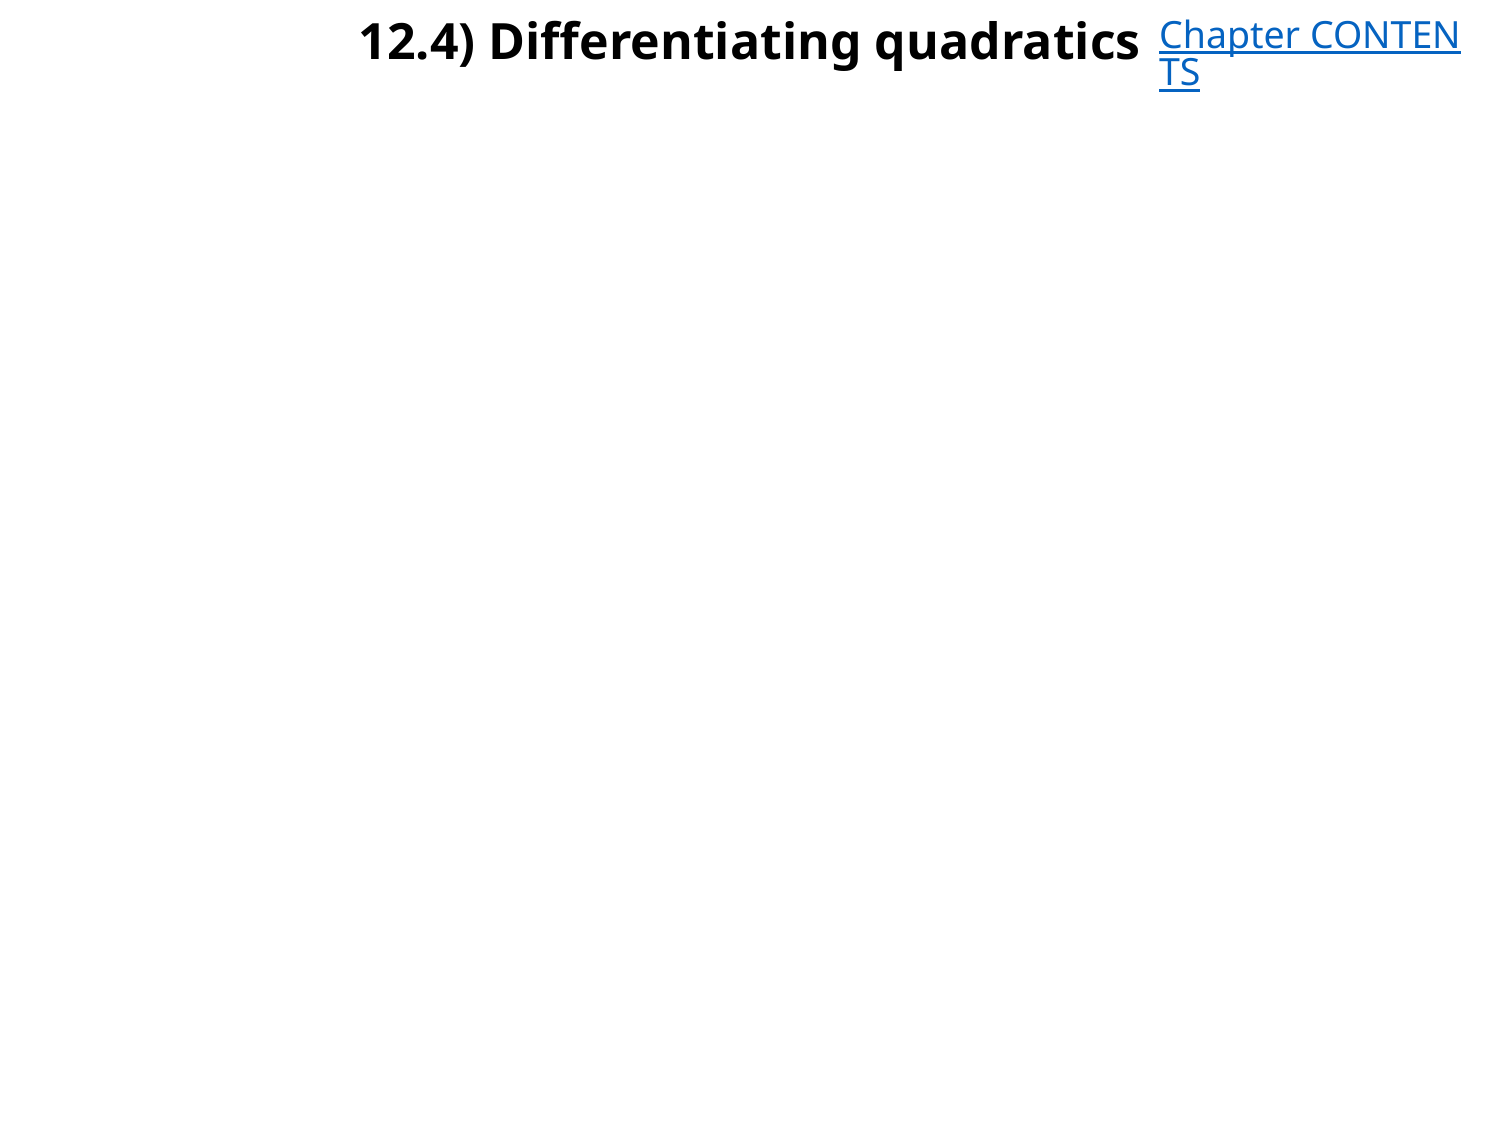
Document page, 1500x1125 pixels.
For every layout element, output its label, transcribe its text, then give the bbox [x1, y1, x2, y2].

text_box Chapter CONTENTS [1144, 3, 1491, 70]
title 12.4) Differentiating quadratics [0, 0, 1500, 87]
